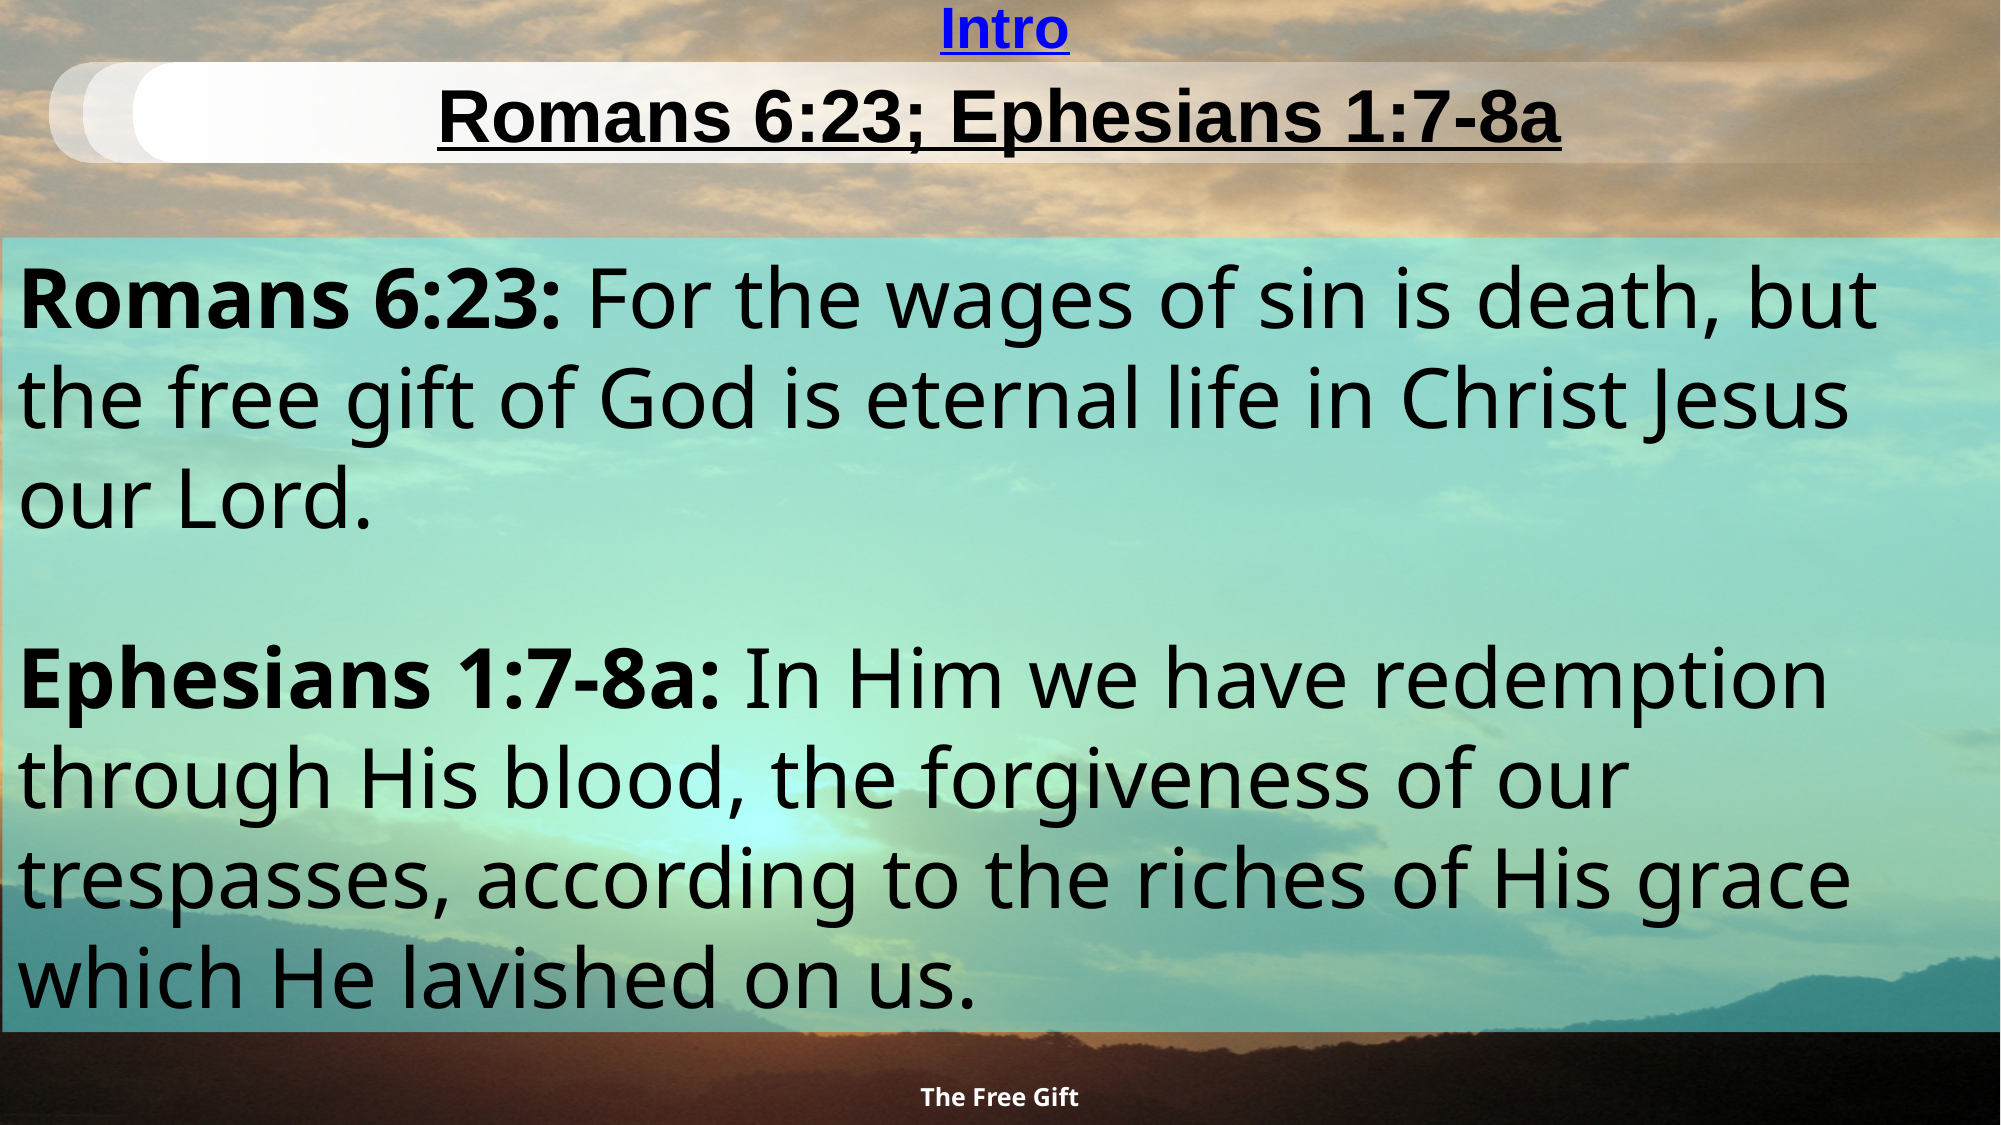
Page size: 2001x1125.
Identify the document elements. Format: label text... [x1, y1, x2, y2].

text_box Romans 6:23: For the wages of sin is death, but the free gift of God is eternal life in Christ Jesus our Lord. Ephesians 1:7-8a: In Him we have redemption through His blood, the forgiveness of our trespasses, according to the riches of His grace which He lavished on us. [2, 237, 2000, 1033]
picture [0, 0, 2001, 1125]
text_box Romans 6:23; Ephesians 1:7-8a [249, 50, 1750, 175]
footer The Free Gift [0, 1073, 2000, 1125]
title Intro [254, 0, 1755, 50]
